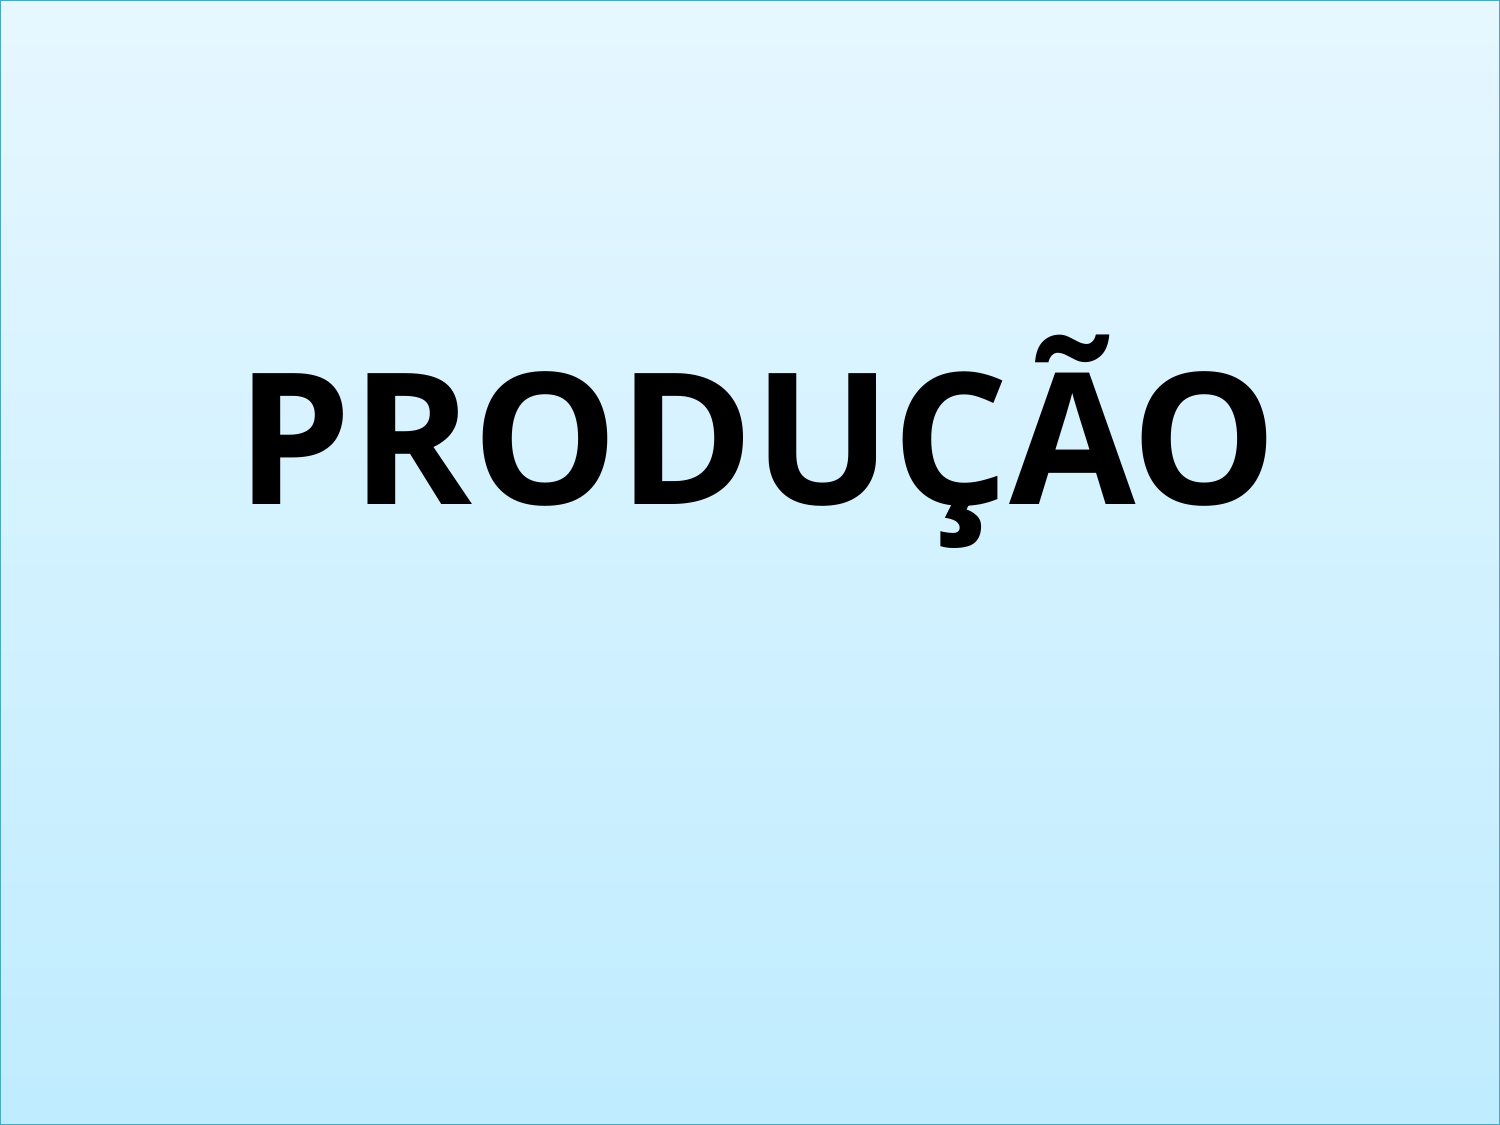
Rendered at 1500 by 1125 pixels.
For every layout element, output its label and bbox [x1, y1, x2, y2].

text_box [0, 0, 1500, 1125]
